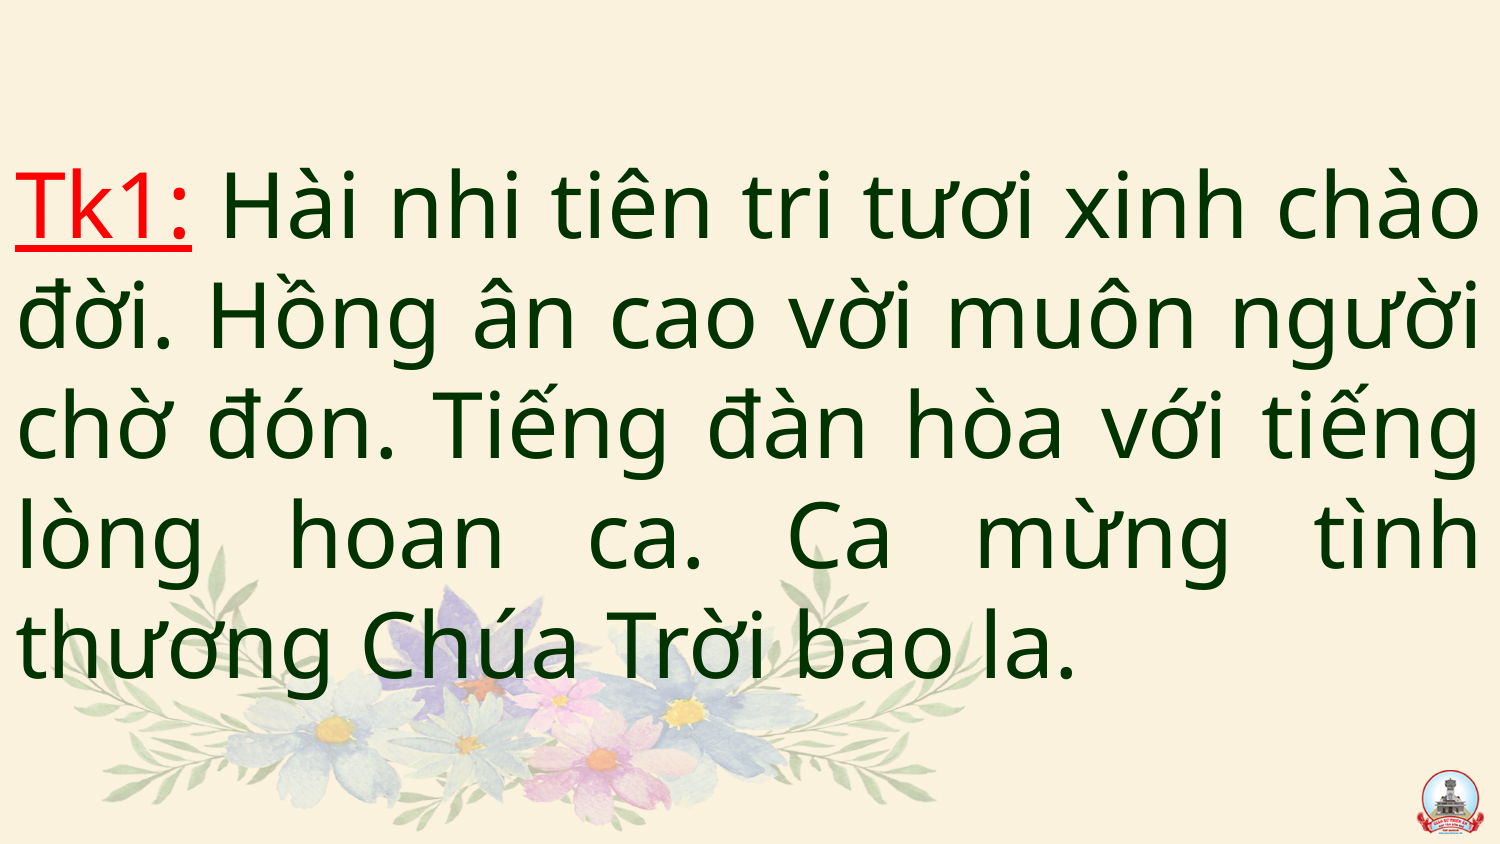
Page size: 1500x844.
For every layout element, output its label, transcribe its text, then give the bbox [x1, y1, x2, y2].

title Tk1: Hài nhi tiên tri tươi xinh chào đời. Hồng ân cao vời muôn người chờ đón. Tiếng đàn hòa với tiếng lòng hoan ca. Ca mừng tình thương Chúa Trời bao la. [0, 0, 1500, 844]
